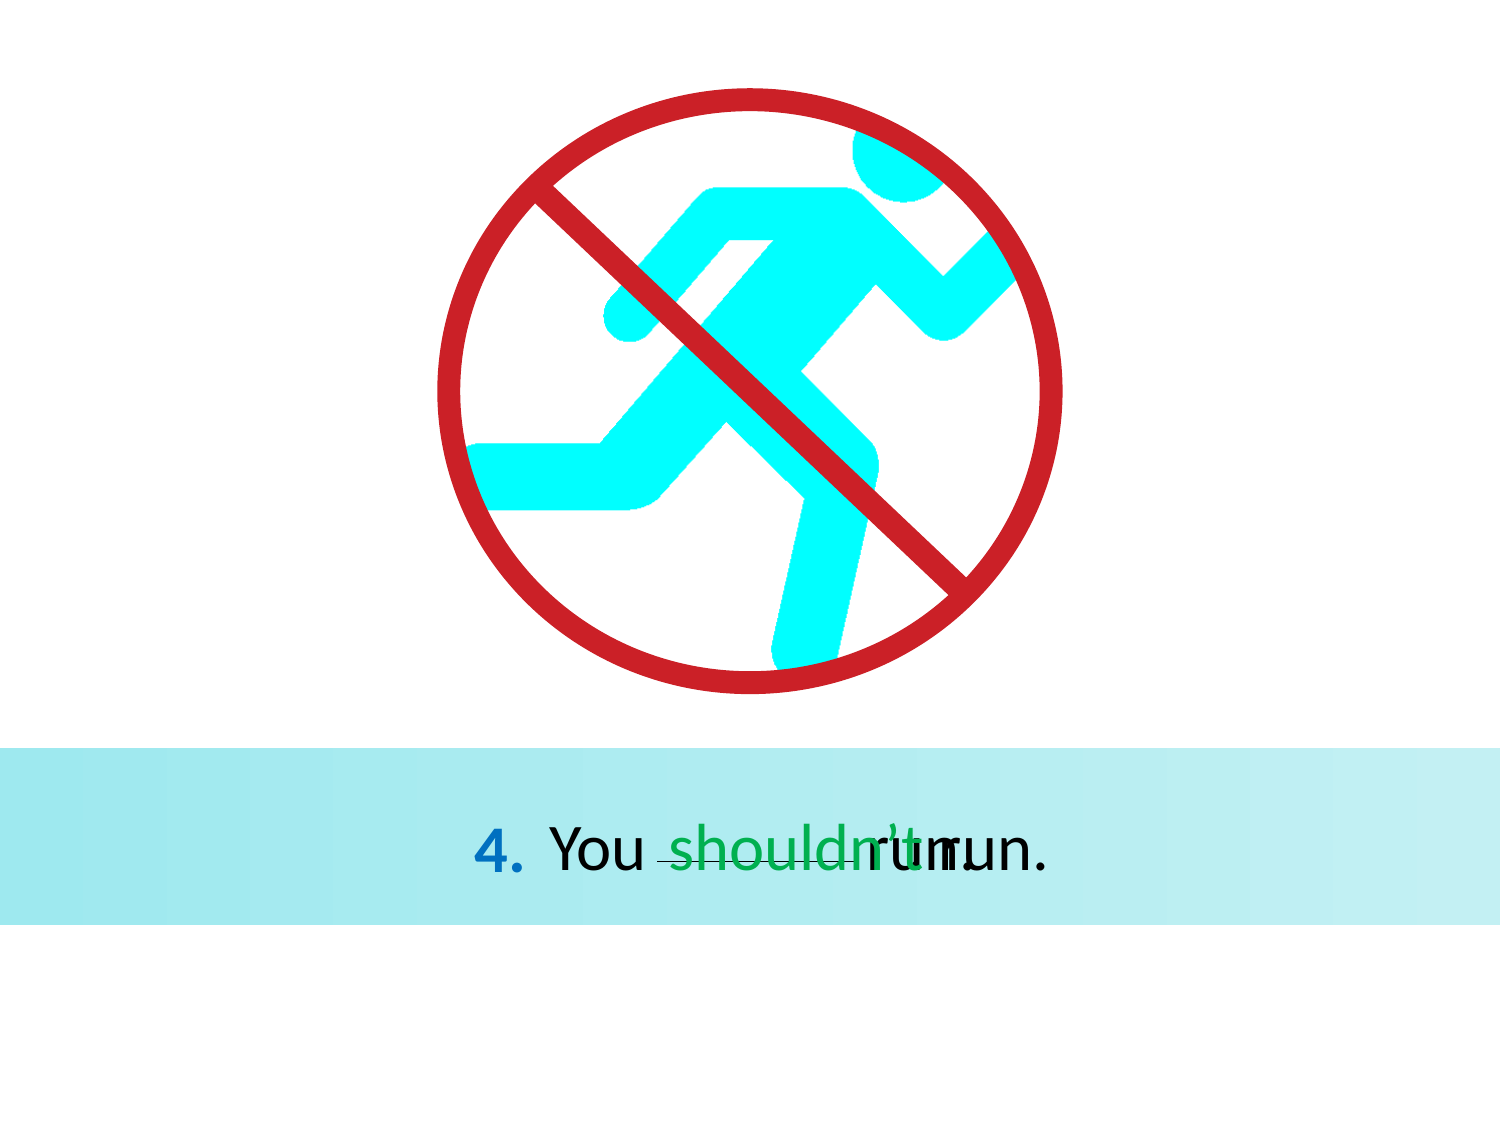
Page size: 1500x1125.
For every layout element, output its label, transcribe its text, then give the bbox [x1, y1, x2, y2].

text_box You [534, 796, 653, 892]
text_box 4. [460, 798, 548, 893]
text_box shouldn’t run. [653, 796, 1064, 892]
text_box [0, 747, 1500, 927]
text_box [448, 99, 1052, 683]
